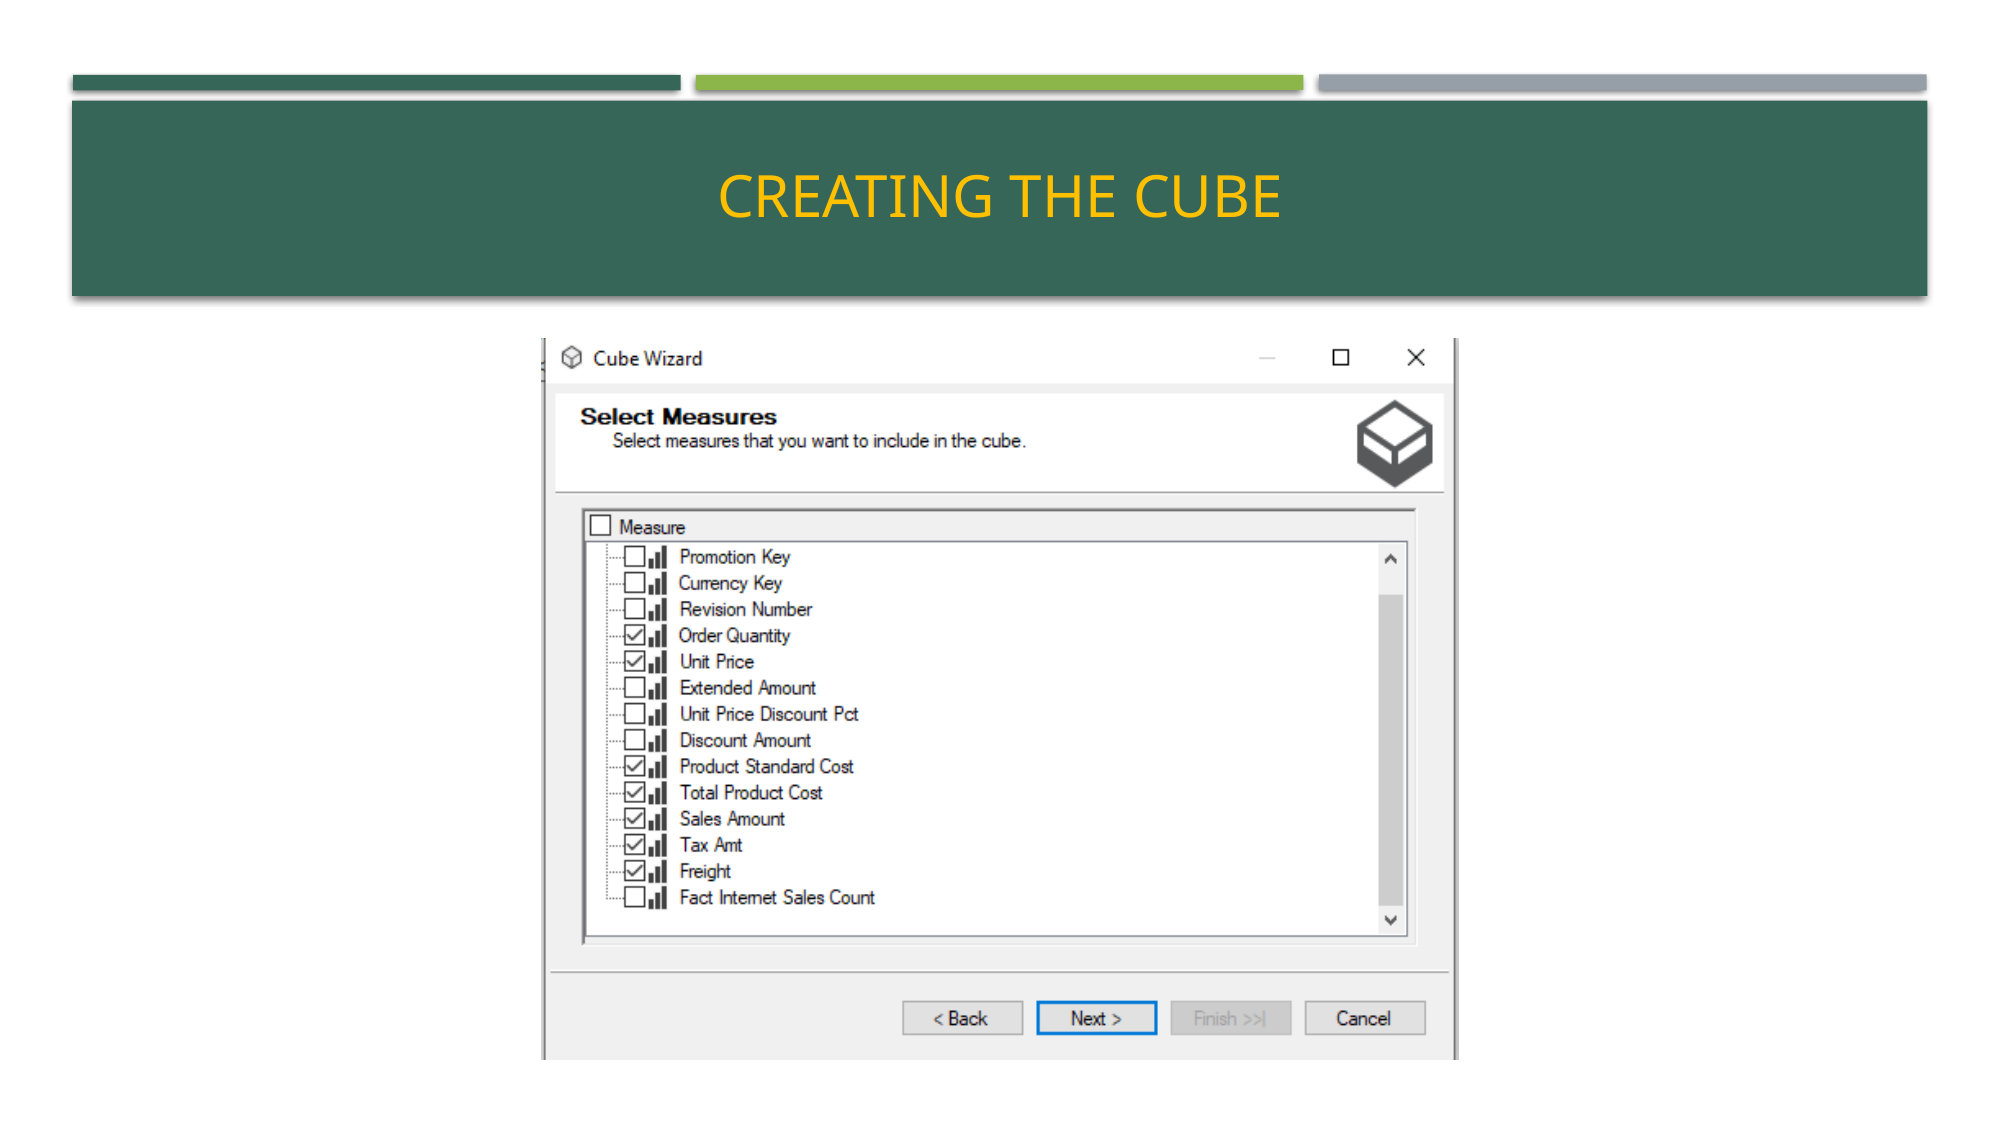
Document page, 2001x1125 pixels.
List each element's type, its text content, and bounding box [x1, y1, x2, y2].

title Creating the cube [187, 122, 1813, 237]
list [541, 337, 1459, 1060]
